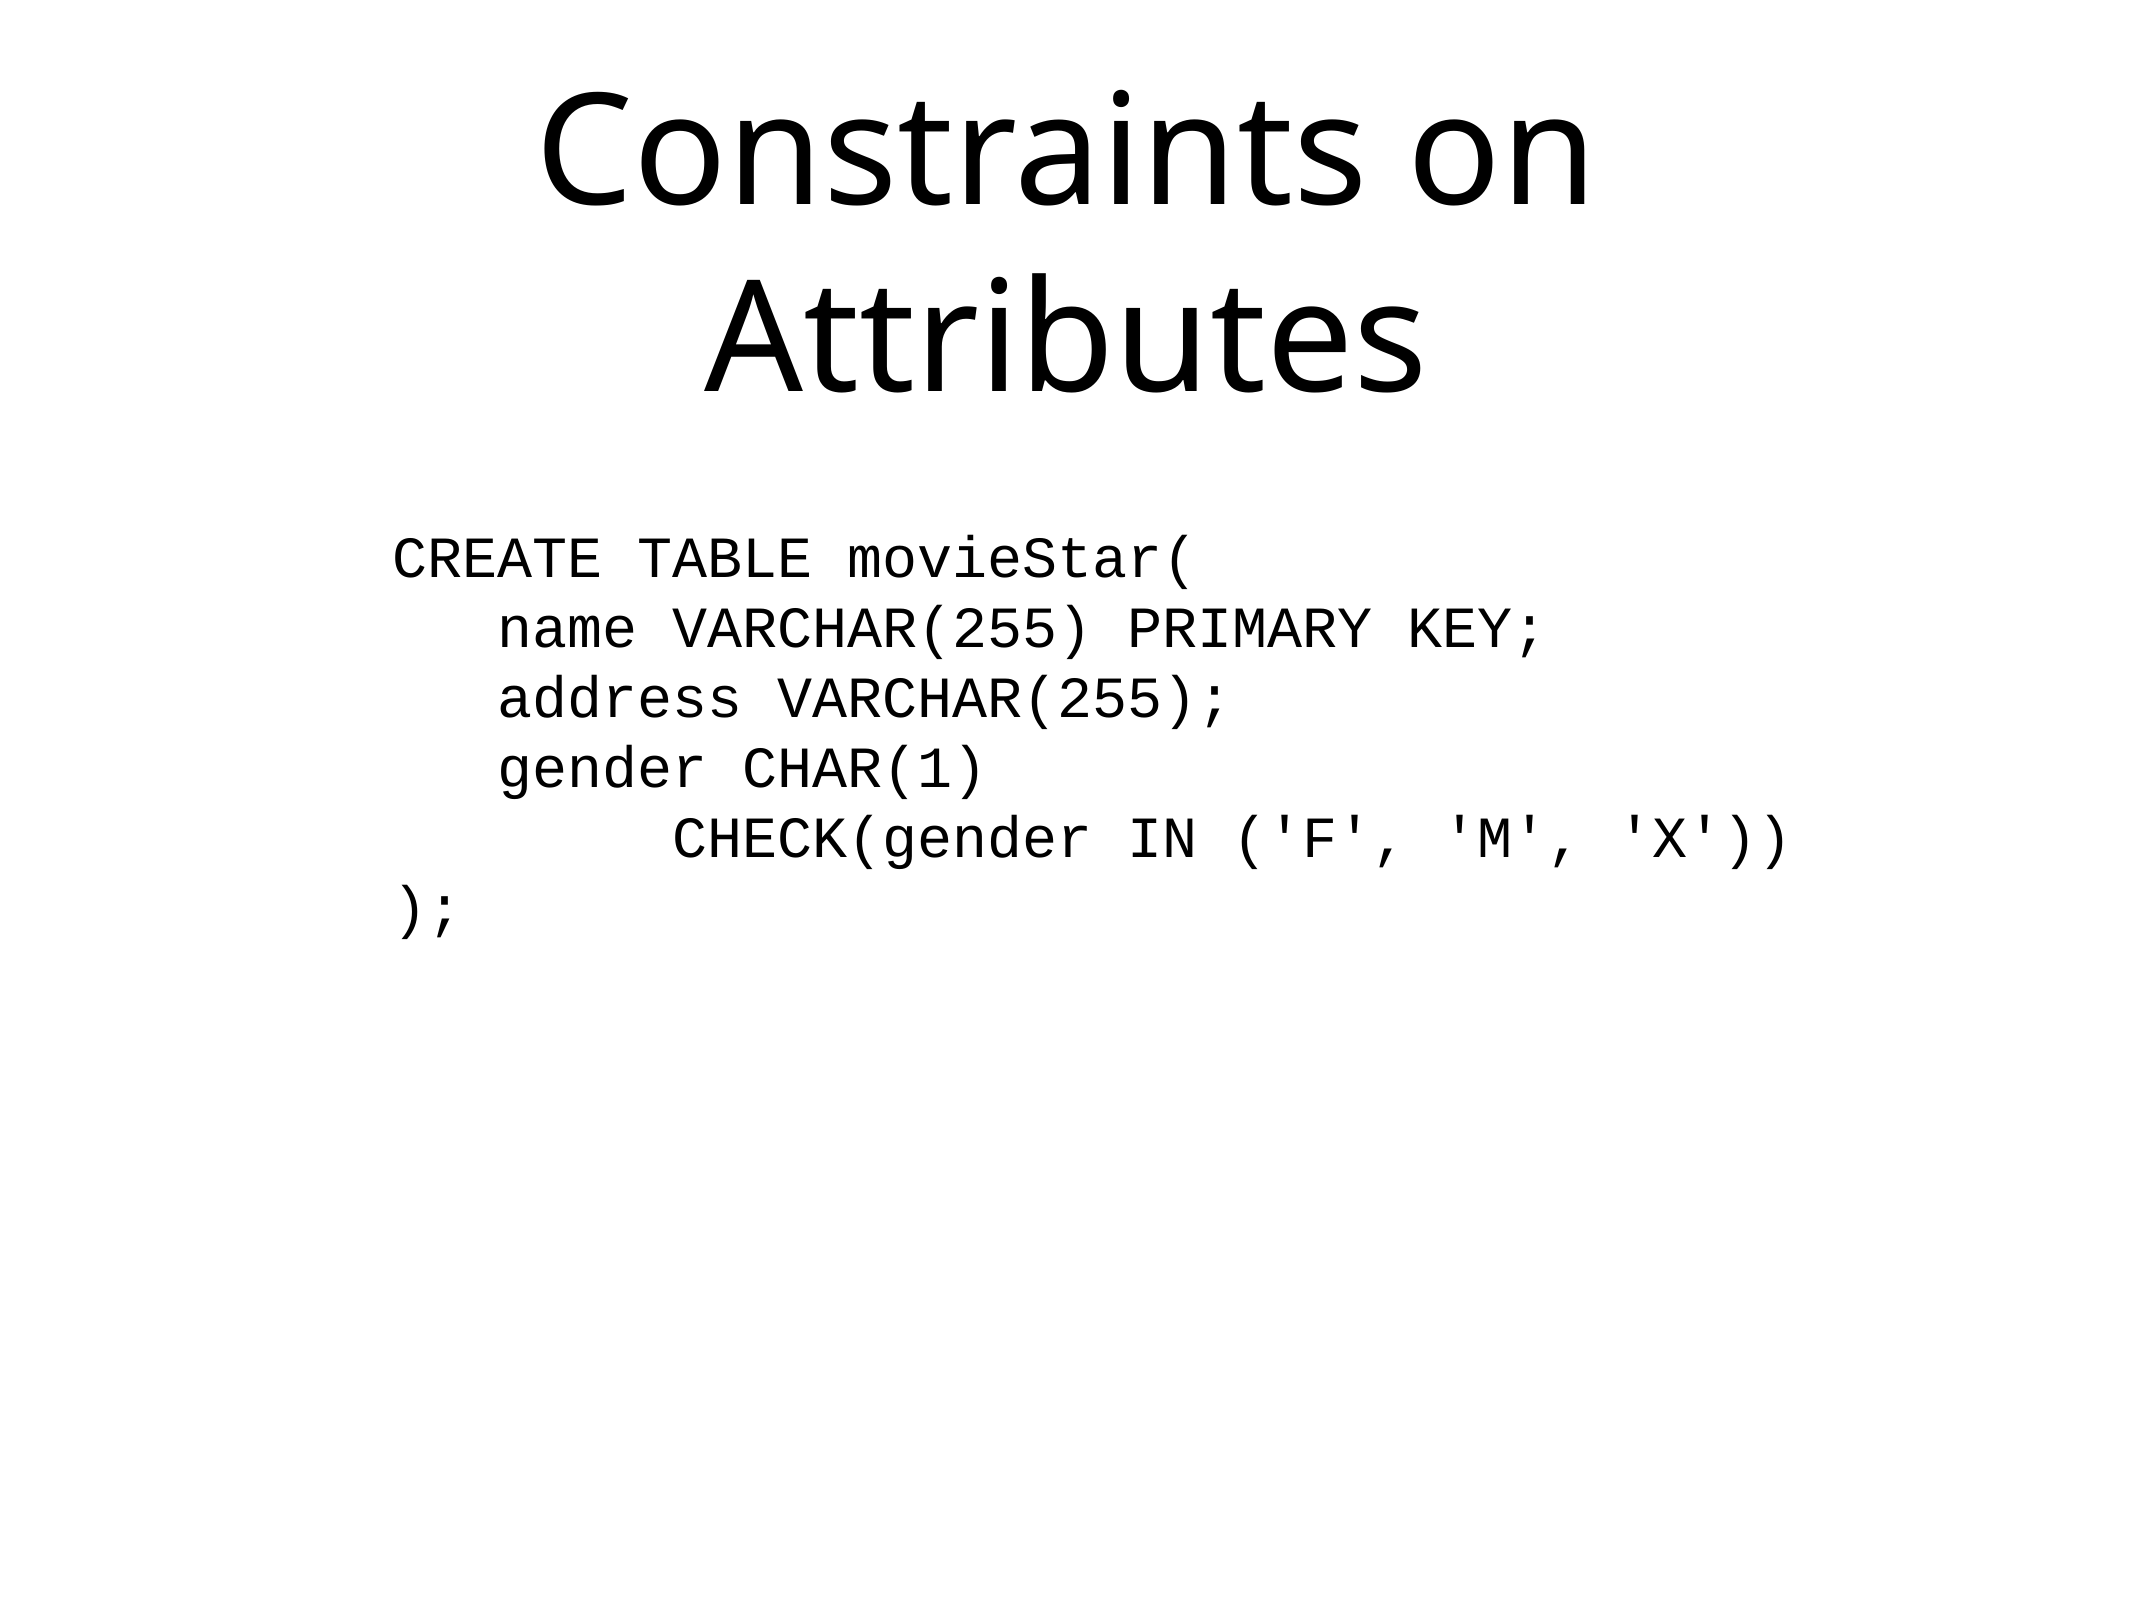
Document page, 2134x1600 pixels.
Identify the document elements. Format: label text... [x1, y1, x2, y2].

title Constraints on Attributes [155, 41, 1978, 397]
text_box CREATE TABLE movieStar( name VARCHAR(255) PRIMARY KEY; address VARCHAR(255); gender CHAR(1) CHECK(gender IN ('F', 'M', 'X')) ); [384, 510, 1801, 948]
